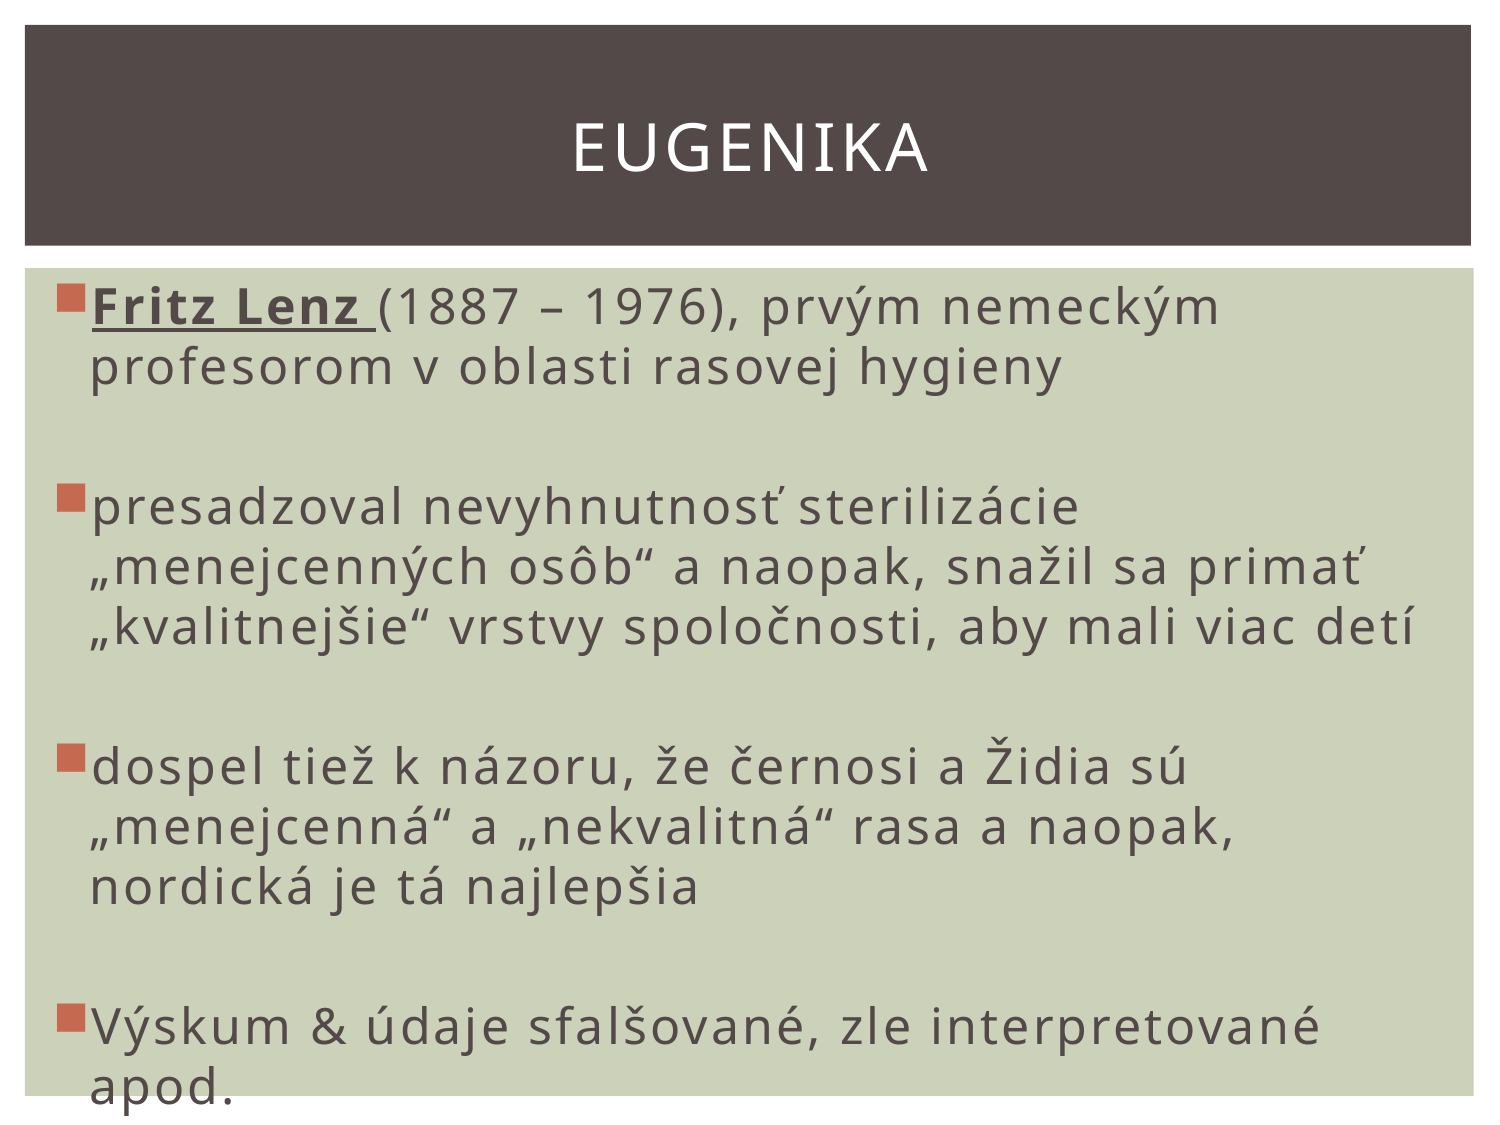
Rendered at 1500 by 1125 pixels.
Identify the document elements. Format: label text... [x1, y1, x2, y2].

title Eugenika [62, 58, 1438, 232]
list Fritz Lenz (1887 – 1976), prvým nemeckým profesorom v oblasti rasovej hygieny presadzoval nevyhnutnosť sterilizácie „menejcenných osôb“ a naopak, snažil sa primať „kvalitnejšie“ vrstvy spoločnosti, aby mali viac detí dospel tiež k názoru, že černosi a Židia sú „menejcenná“ a „nekvalitná“ rasa a naopak, nordická je tá najlepšia Výskum & údaje sfalšované, zle interpretované apod. [29, 267, 1471, 1094]
